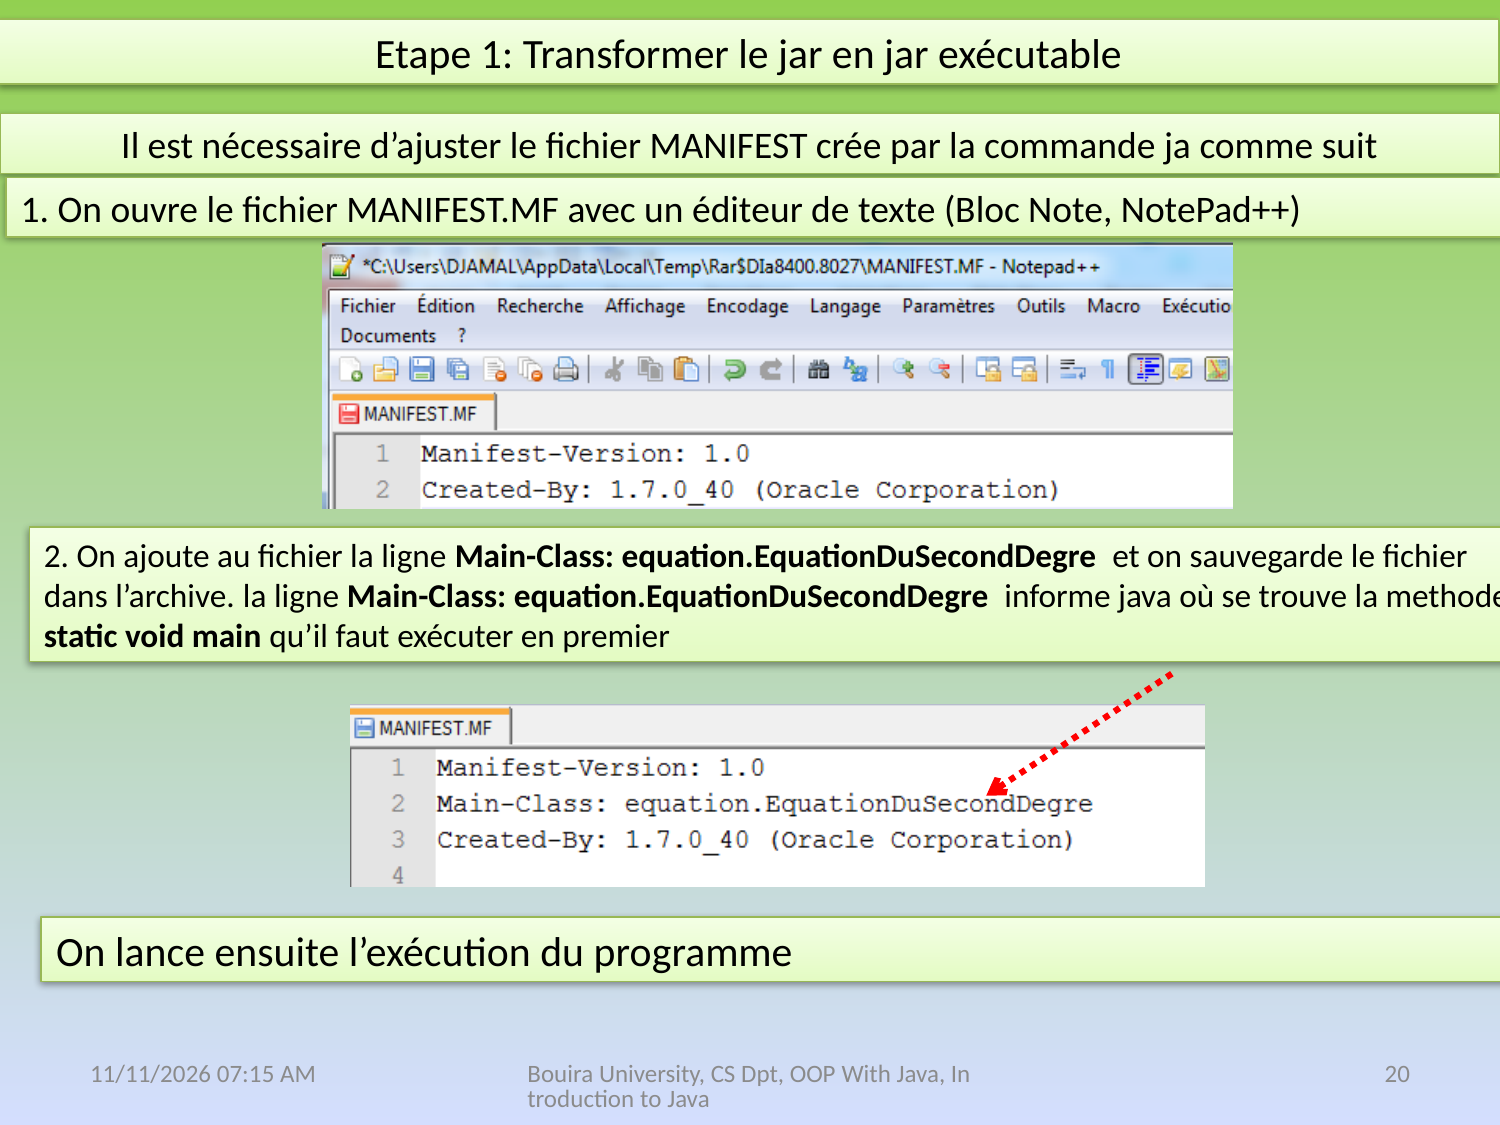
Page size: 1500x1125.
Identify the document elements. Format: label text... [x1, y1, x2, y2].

text_box Il est nécessaire d’ajuster le fichier MANIFEST crée par la commande ja comme suit [0, 113, 1500, 174]
slide_number 20 [1074, 1042, 1425, 1103]
text_box On lance ensuite l’exécution du programme [40, 916, 1500, 982]
slide_number 25 نيسان، 21 [75, 1042, 425, 1103]
picture [349, 703, 1205, 888]
text_box 1. On ouvre le fichier MANIFEST.MF avec un éditeur de texte (Bloc Note, NotePad++) [5, 177, 1500, 238]
text_box Etape 1: Transformer le jar en jar exécutable [0, 18, 1499, 85]
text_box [985, 673, 1173, 796]
picture [322, 242, 1233, 509]
text_box 2. On ajoute au fichier la ligne Main-Class: equation.EquationDuSecondDegre et on sauvegarde le fichier dans l’archive. la ligne Main-Class: equation.EquationDuSecondDegre informe java où se trouve la methode static void main qu’il faut exécuter en premier [29, 526, 1500, 662]
footer Bouira University, CS Dpt, OOP With Java, Introduction to Java [512, 1042, 988, 1103]
